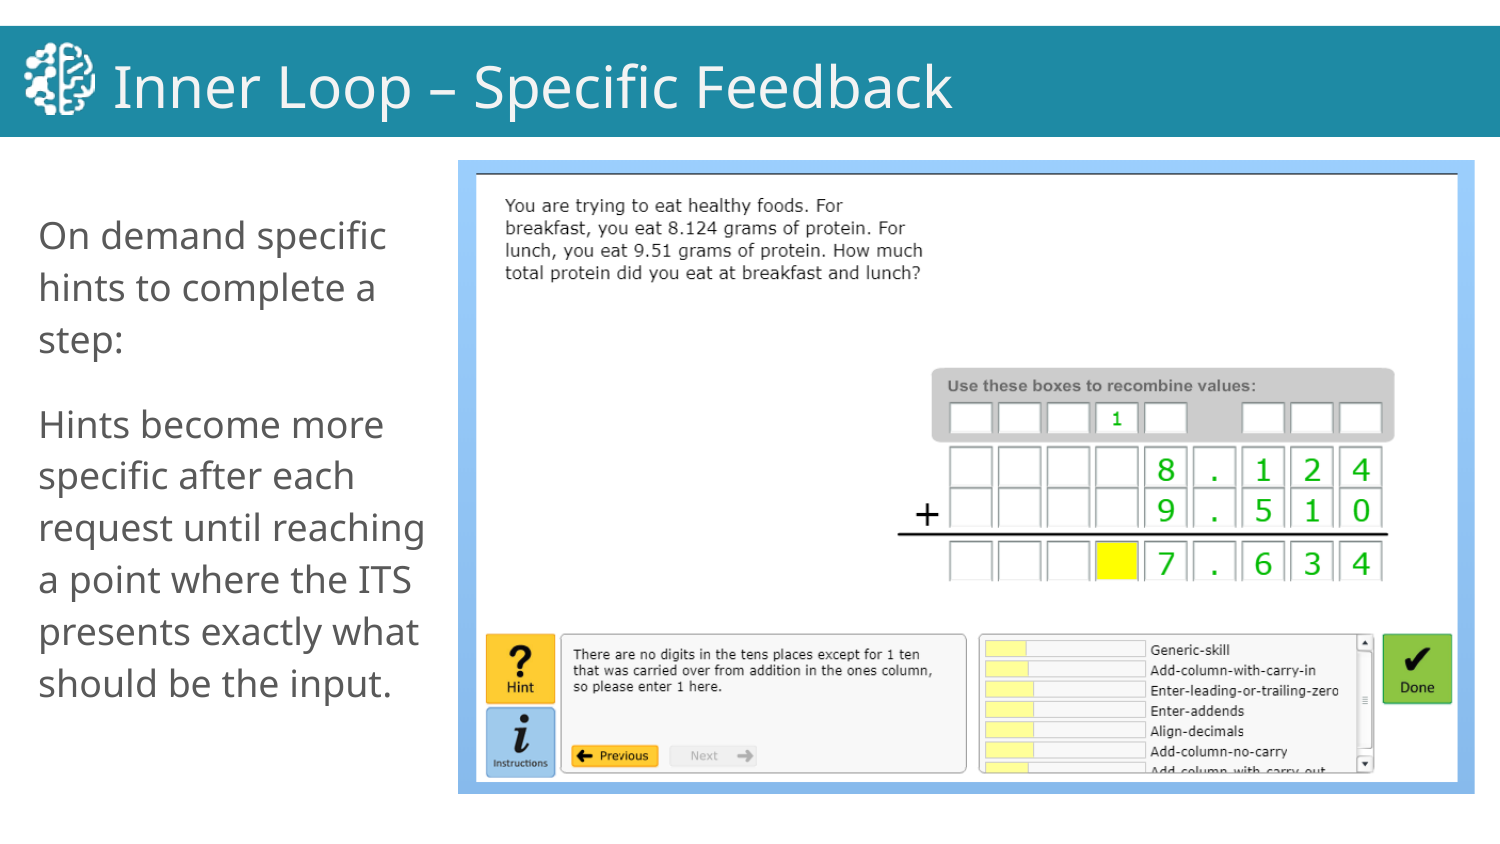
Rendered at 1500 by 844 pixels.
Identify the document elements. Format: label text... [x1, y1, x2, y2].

picture [457, 160, 1475, 794]
title Inner Loop – Specific Feedback [98, 34, 1496, 129]
list On demand specific hints to complete a step: Hints become more specific after each request until reaching a point where the ITS presents exactly what should be the input. [23, 190, 452, 752]
picture [24, 42, 95, 115]
